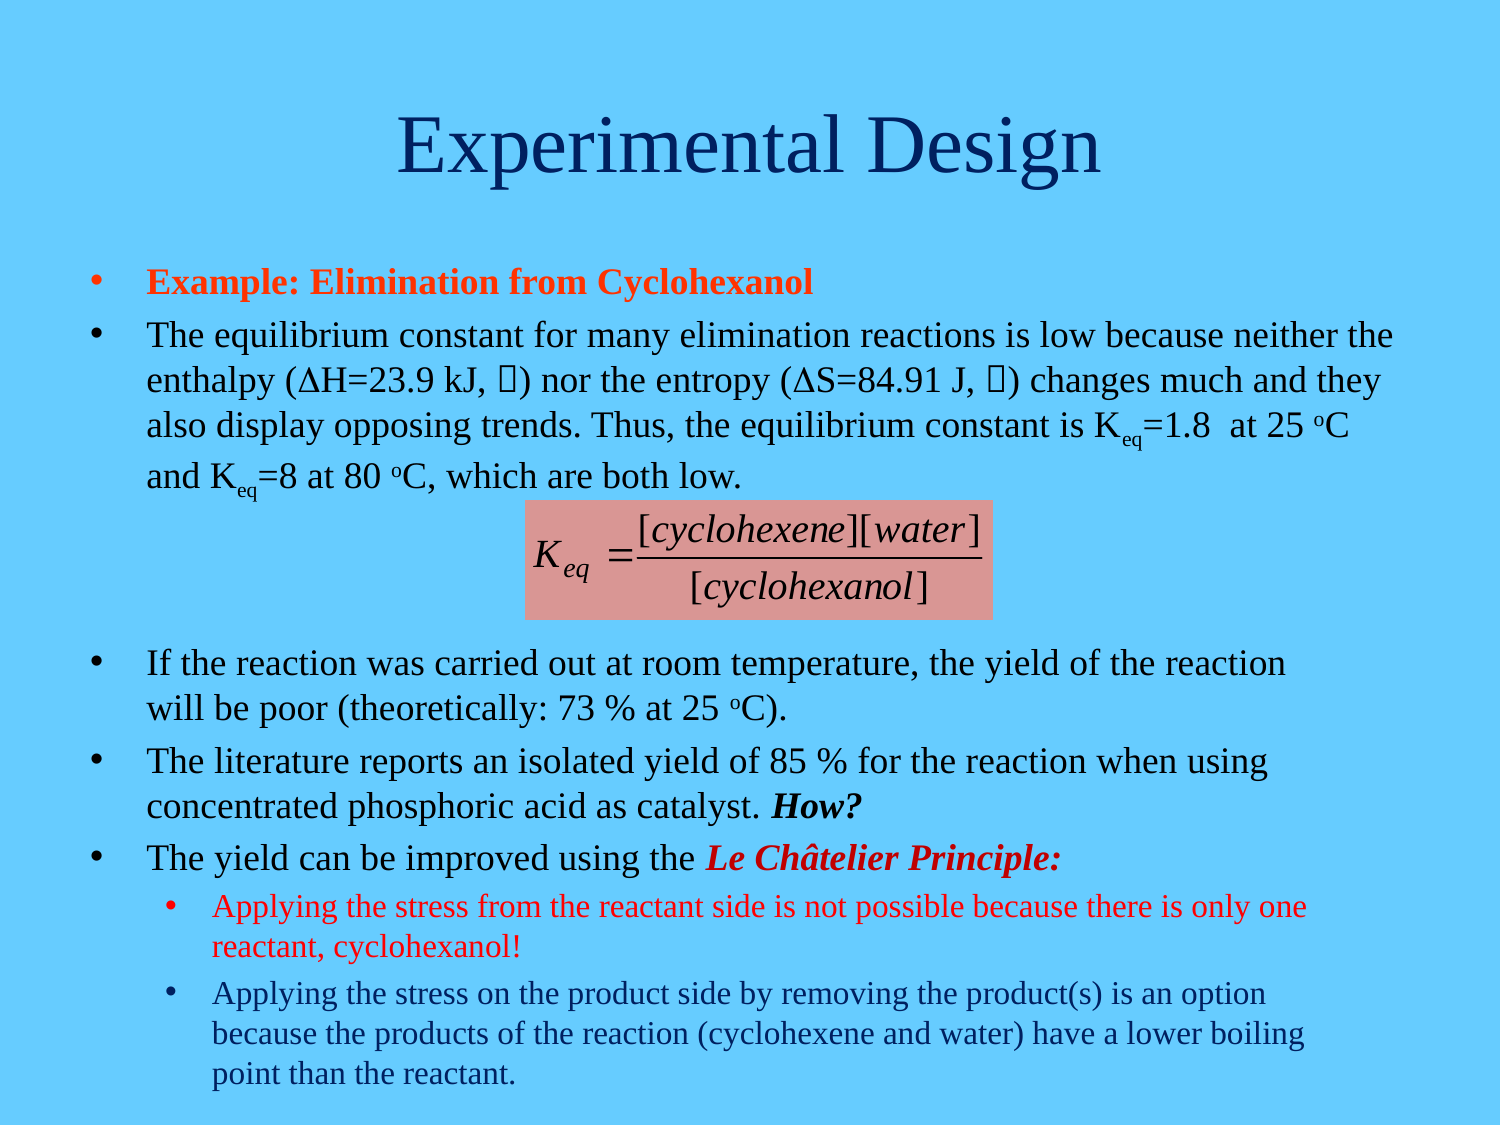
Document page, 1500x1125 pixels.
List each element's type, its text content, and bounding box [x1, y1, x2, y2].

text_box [524, 499, 994, 621]
list Example: Elimination from Cyclohexanol The equilibrium constant for many elimination reactions is low because neither the enthalpy (DH=23.9 kJ, ) nor the entropy (DS=84.91 J, ) changes much and they also display opposing trends. Thus, the equilibrium constant is Keq=1.8 at 25 oC and Keq=8 at 80 oC, which are both low. If the reaction was carried out at room temperature, the yield of the reaction will be poor (theoretically: 73 % at 25 oC). The literature reports an isolated yield of 85 % for the reaction when using concentrated phosphoric acid as catalyst. How? The yield can be improved using the Le Châtelier Principle: Applying the stress from the reactant side is not possible because there is only one reactant, cyclohexanol! Applying the stress on the product side by removing the product(s) is an option because the products of the reaction (cyclohexene and water) have a lower boiling point than the reactant. [75, 249, 1425, 1000]
title Experimental Design [75, 45, 1425, 233]
